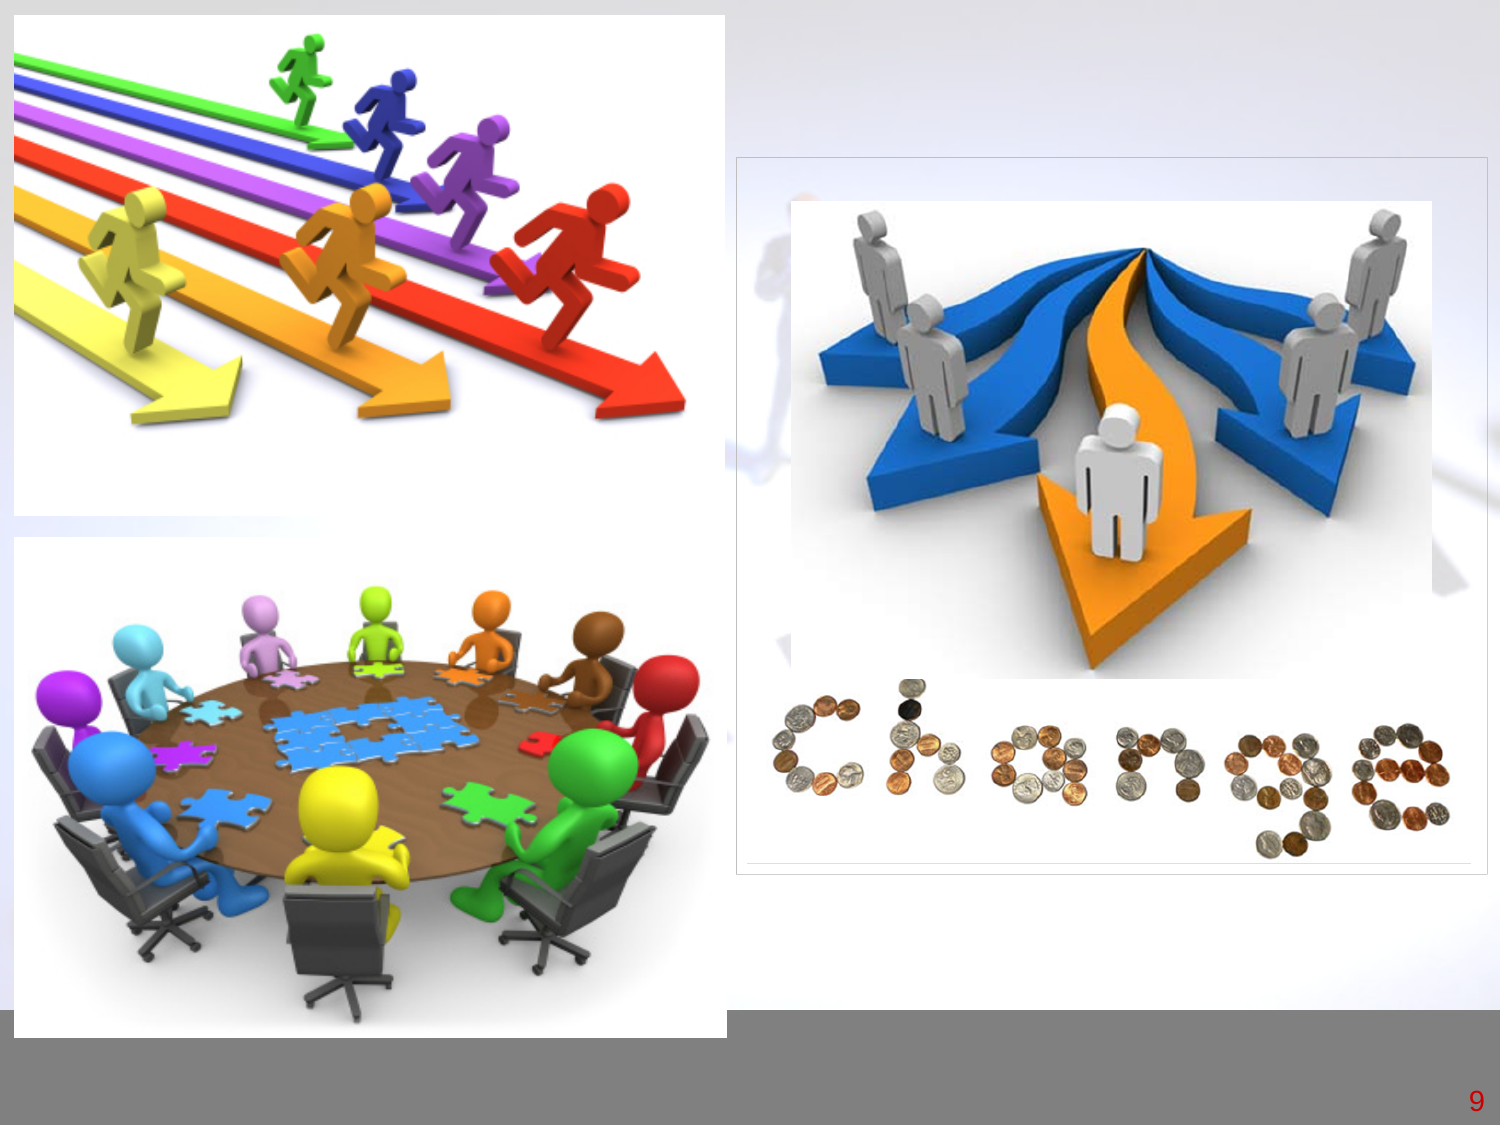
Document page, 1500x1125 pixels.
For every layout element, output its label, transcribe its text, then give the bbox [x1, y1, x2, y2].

slide_number 9 [1224, 1074, 1500, 1125]
picture [13, 15, 726, 516]
picture [13, 537, 727, 1038]
picture [735, 156, 1488, 876]
